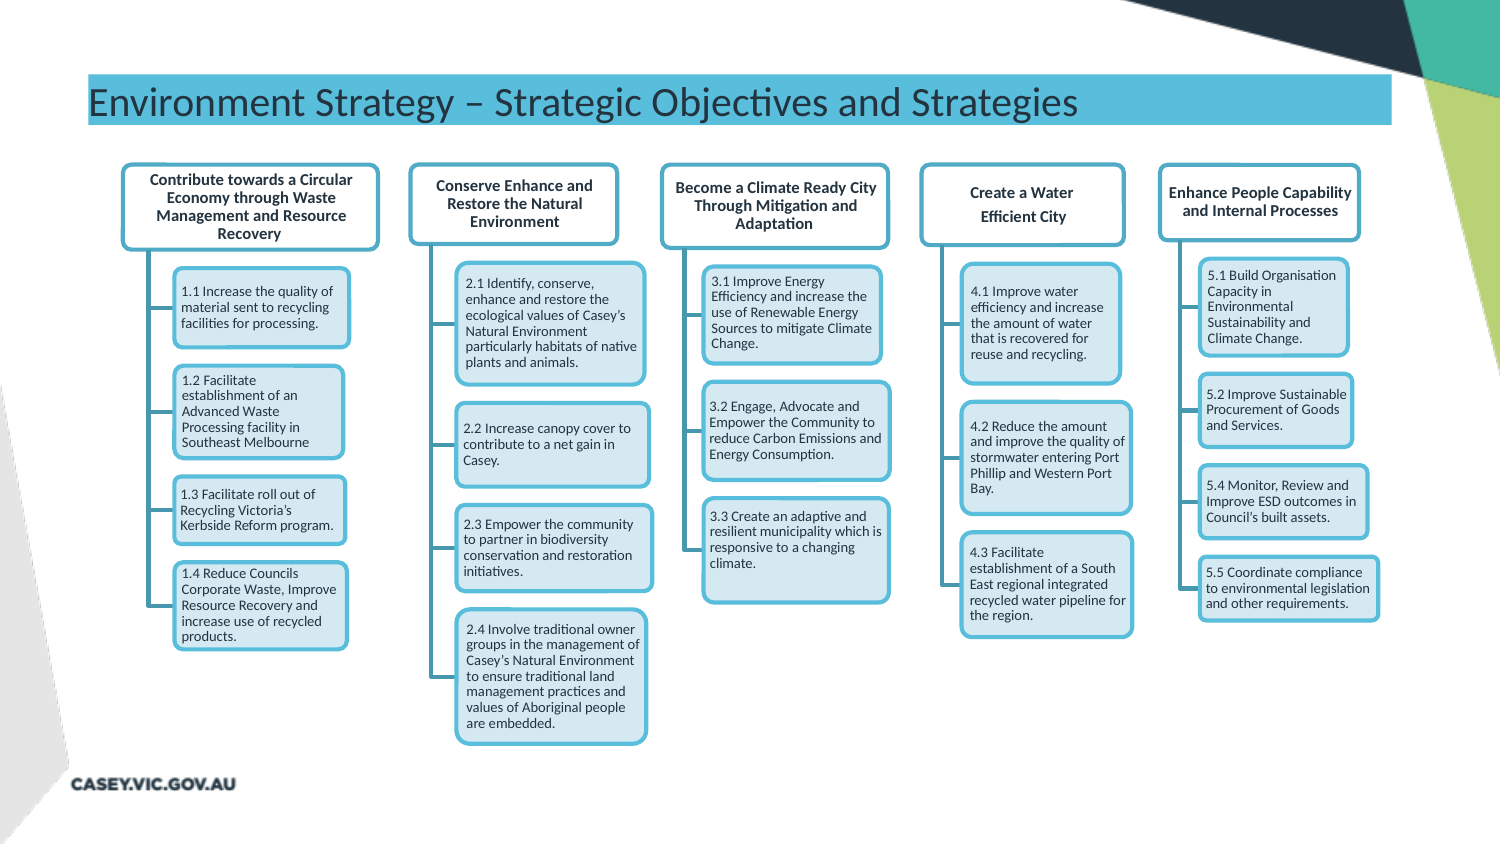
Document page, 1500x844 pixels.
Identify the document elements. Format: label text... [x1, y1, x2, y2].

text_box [76, 164, 1425, 745]
list Environment Strategy – Strategic Objectives and Strategies [88, 74, 1392, 125]
